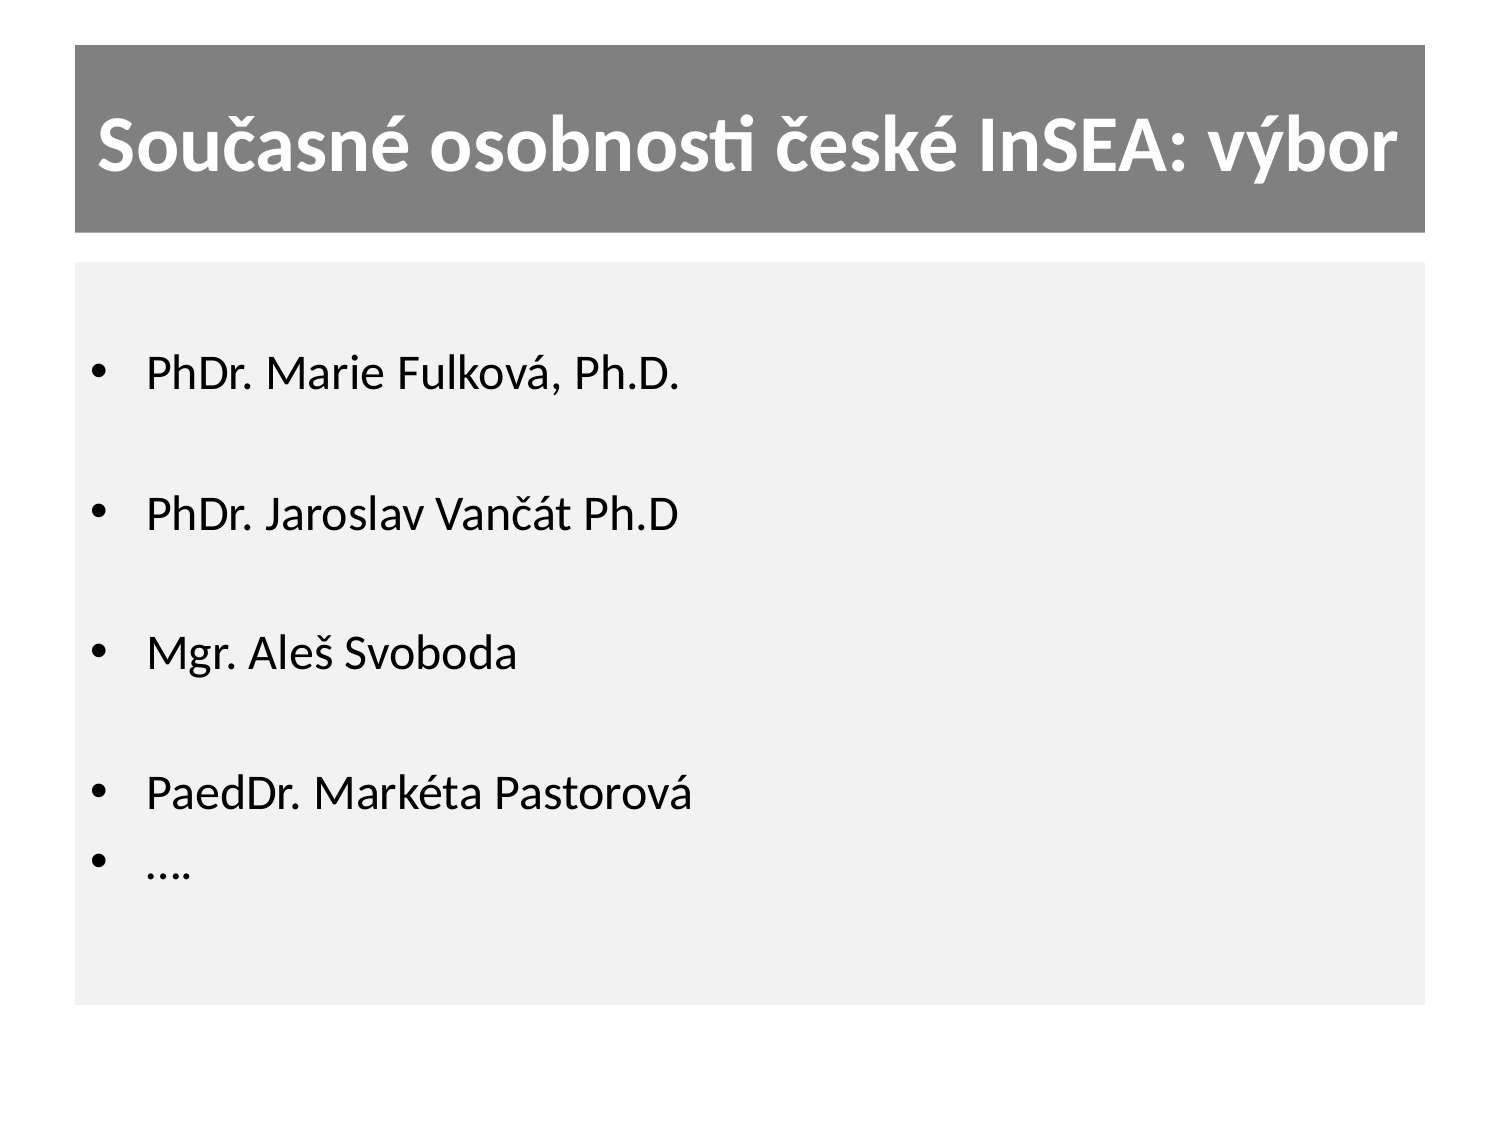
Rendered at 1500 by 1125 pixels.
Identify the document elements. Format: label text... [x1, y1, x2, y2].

list PhDr. Marie Fulková, Ph.D. PhDr. Jaroslav Vančát Ph.D Mgr. Aleš Svoboda PaedDr. Markéta Pastorová …. [75, 262, 1425, 1005]
title Současné osobnosti české InSEA: výbor [75, 45, 1425, 233]
